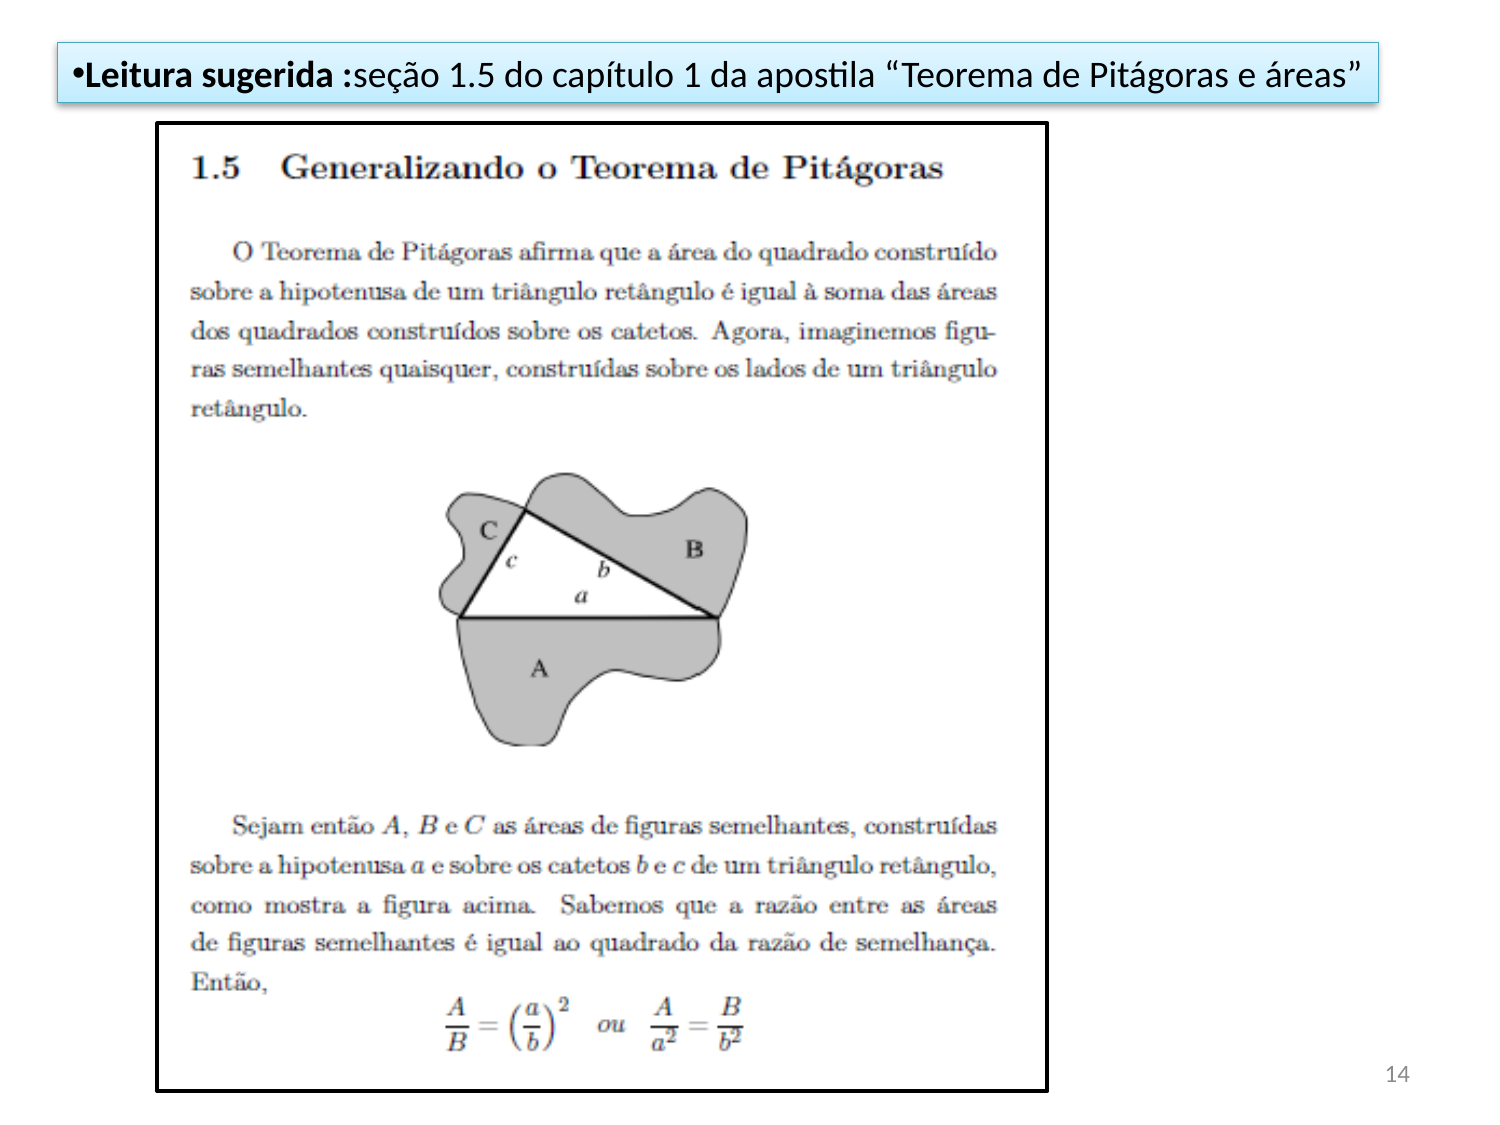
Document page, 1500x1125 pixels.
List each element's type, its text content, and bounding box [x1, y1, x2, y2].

text_box Leitura sugerida :seção 1.5 do capítulo 1 da apostila “Teorema de Pitágoras e áreas” [57, 42, 1379, 103]
picture [159, 125, 1046, 1090]
slide_number 14 [1074, 1042, 1425, 1103]
